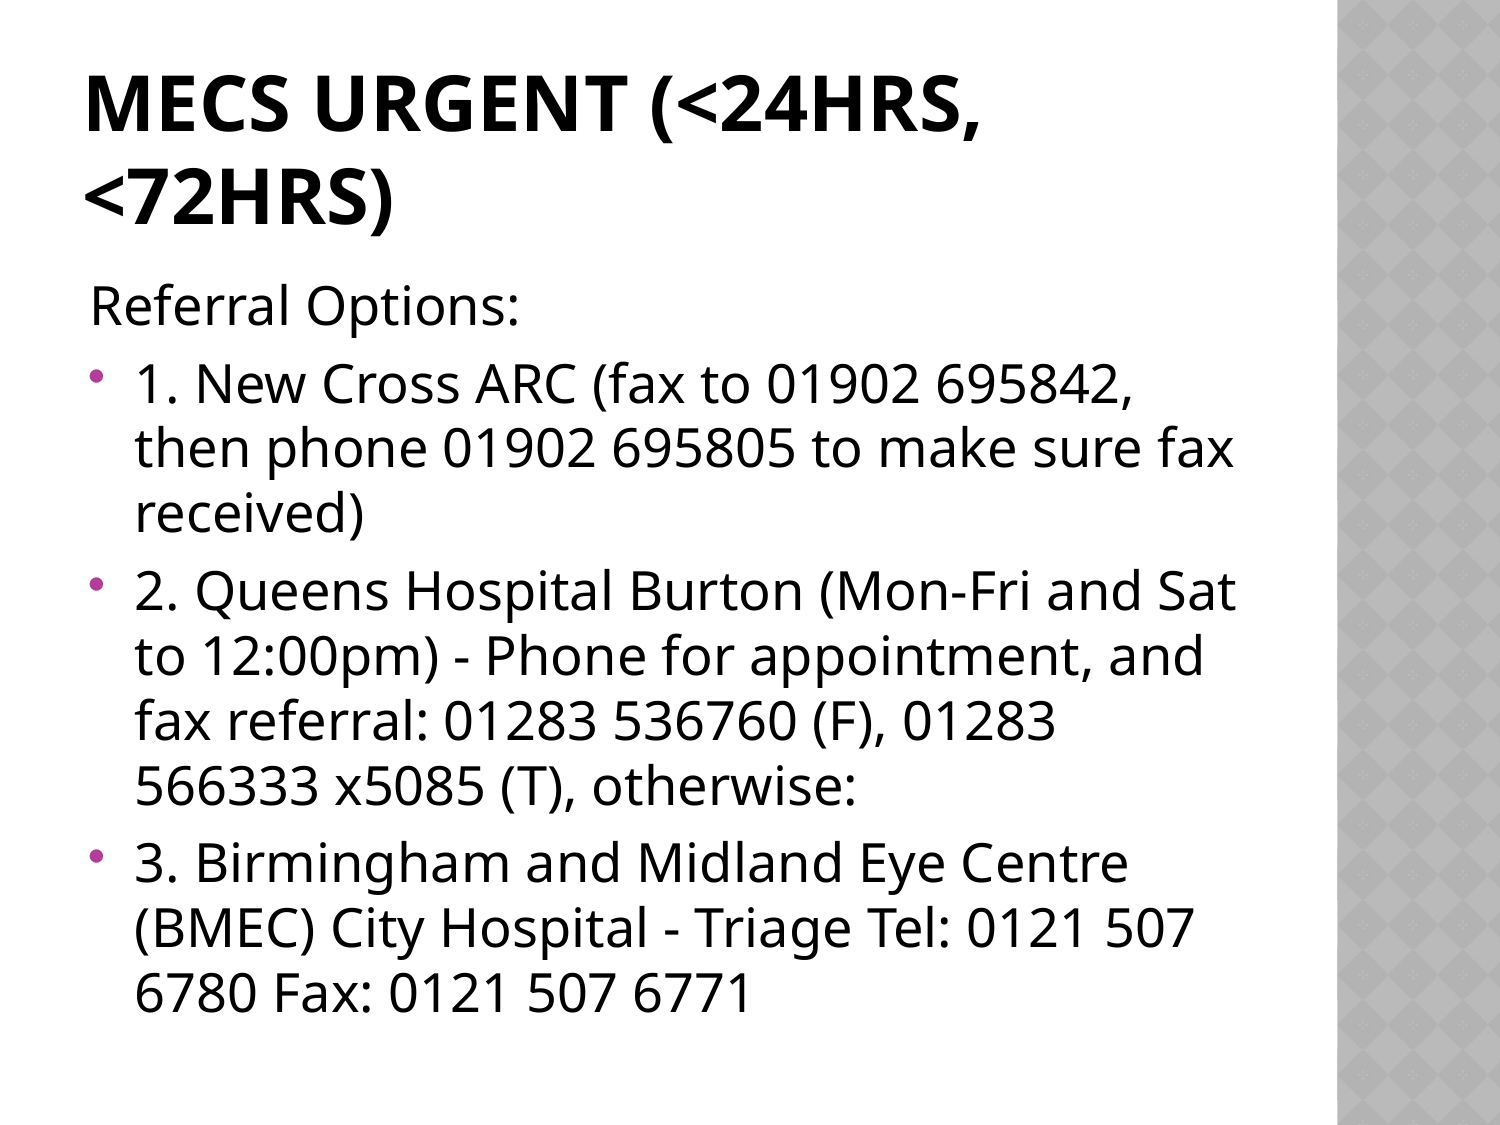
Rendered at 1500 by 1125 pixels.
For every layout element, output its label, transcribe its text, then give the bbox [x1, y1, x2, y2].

title MECS URGENT (<24HRS, <72HRS) [75, 52, 1263, 240]
list Referral Options: 1. New Cross ARC (fax to 01902 695842, then phone 01902 695805 to make sure fax received) 2. Queens Hospital Burton (Mon-Fri and Sat to 12:00pm) - Phone for appointment, and fax referral: 01283 536760 (F), 01283 566333 x5085 (T), otherwise: 3. Birmingham and Midland Eye Centre (BMEC) City Hospital - Triage Tel: 0121 507 6780 Fax: 0121 507 6771 [75, 264, 1263, 1059]
